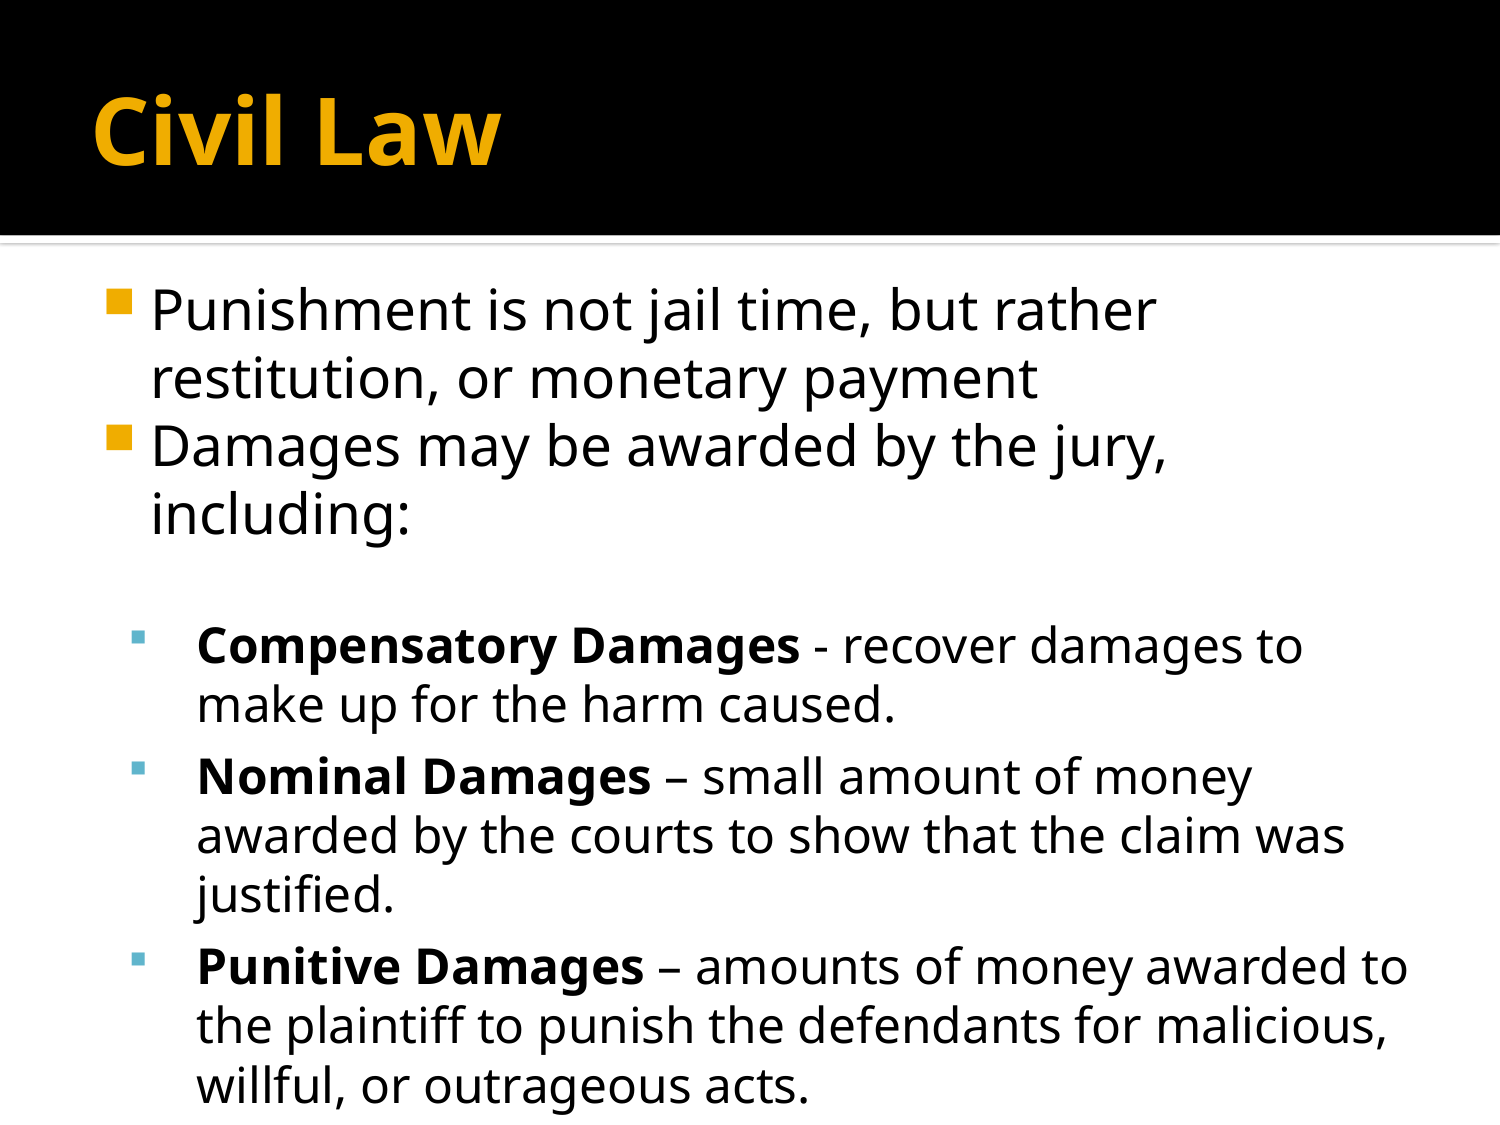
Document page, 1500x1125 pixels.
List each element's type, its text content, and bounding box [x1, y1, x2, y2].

list Punishment is not jail time, but rather restitution, or monetary payment Damages may be awarded by the jury, including: Compensatory Damages - recover damages to make up for the harm caused. Nominal Damages – small amount of money awarded by the courts to show that the claim was justified. Punitive Damages – amounts of money awarded to the plaintiff to punish the defendants for malicious, willful, or outrageous acts. [75, 258, 1425, 1125]
title Civil Law [75, 25, 1425, 231]
